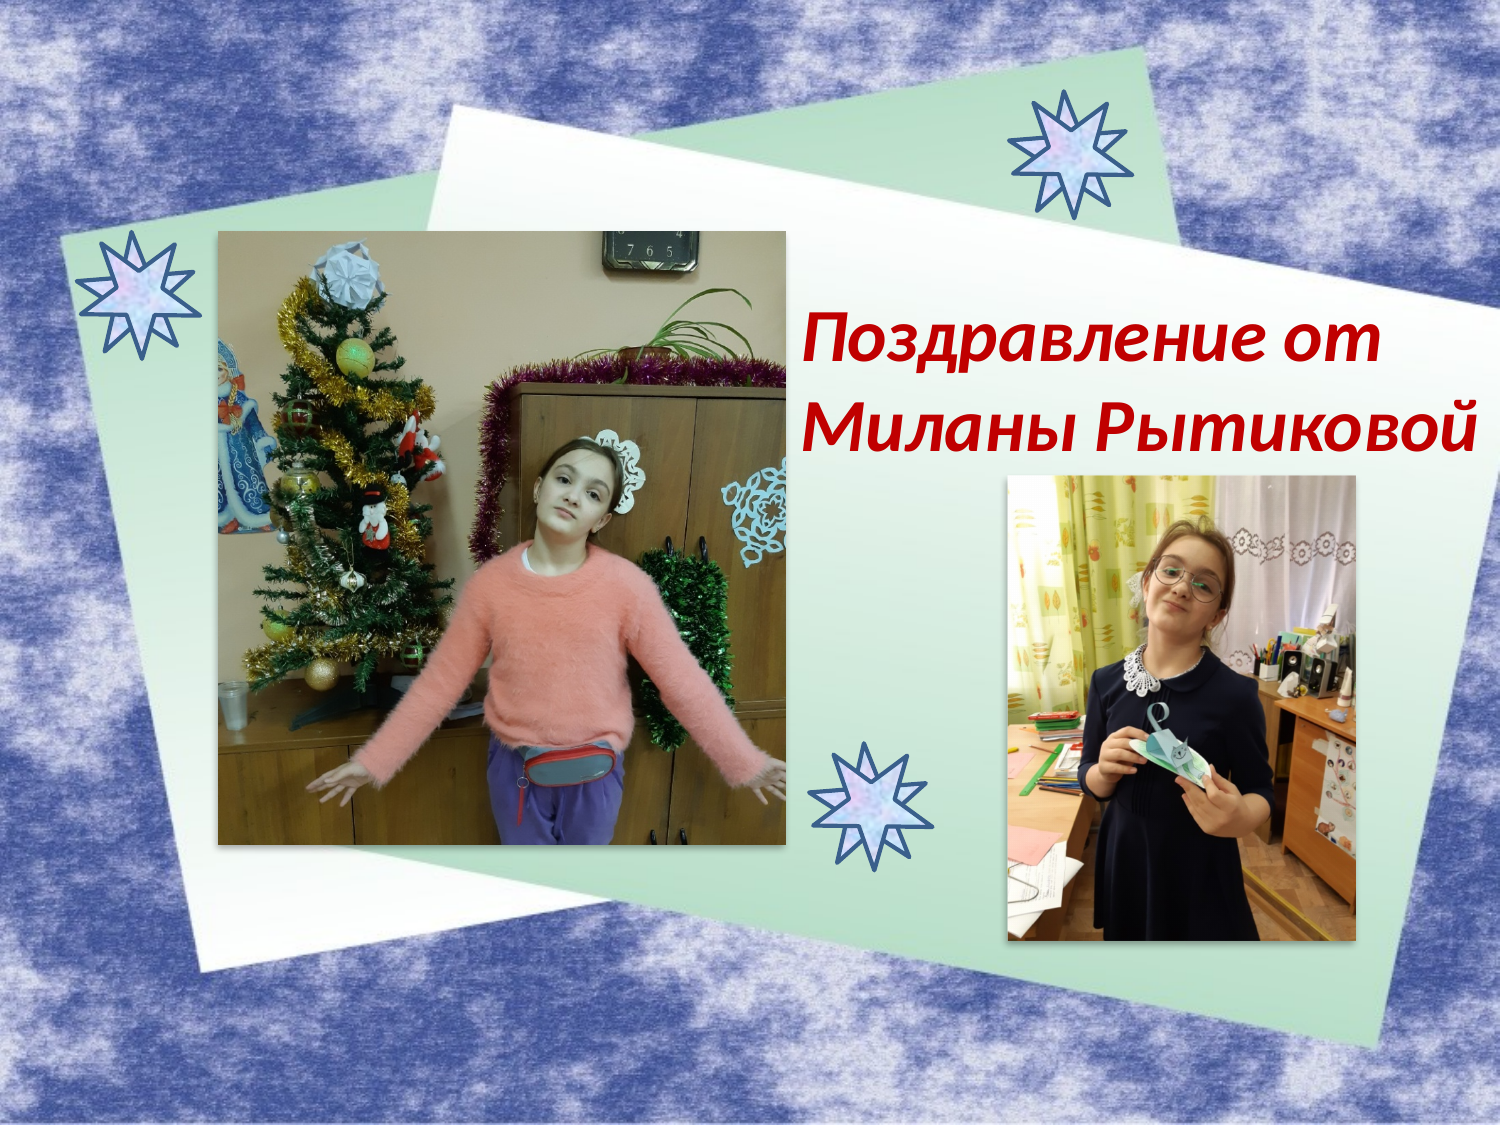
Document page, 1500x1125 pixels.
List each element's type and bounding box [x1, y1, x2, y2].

text_box [77, 231, 196, 350]
picture [0, 0, 1500, 1125]
text_box [1009, 90, 1128, 209]
text_box [809, 742, 928, 861]
